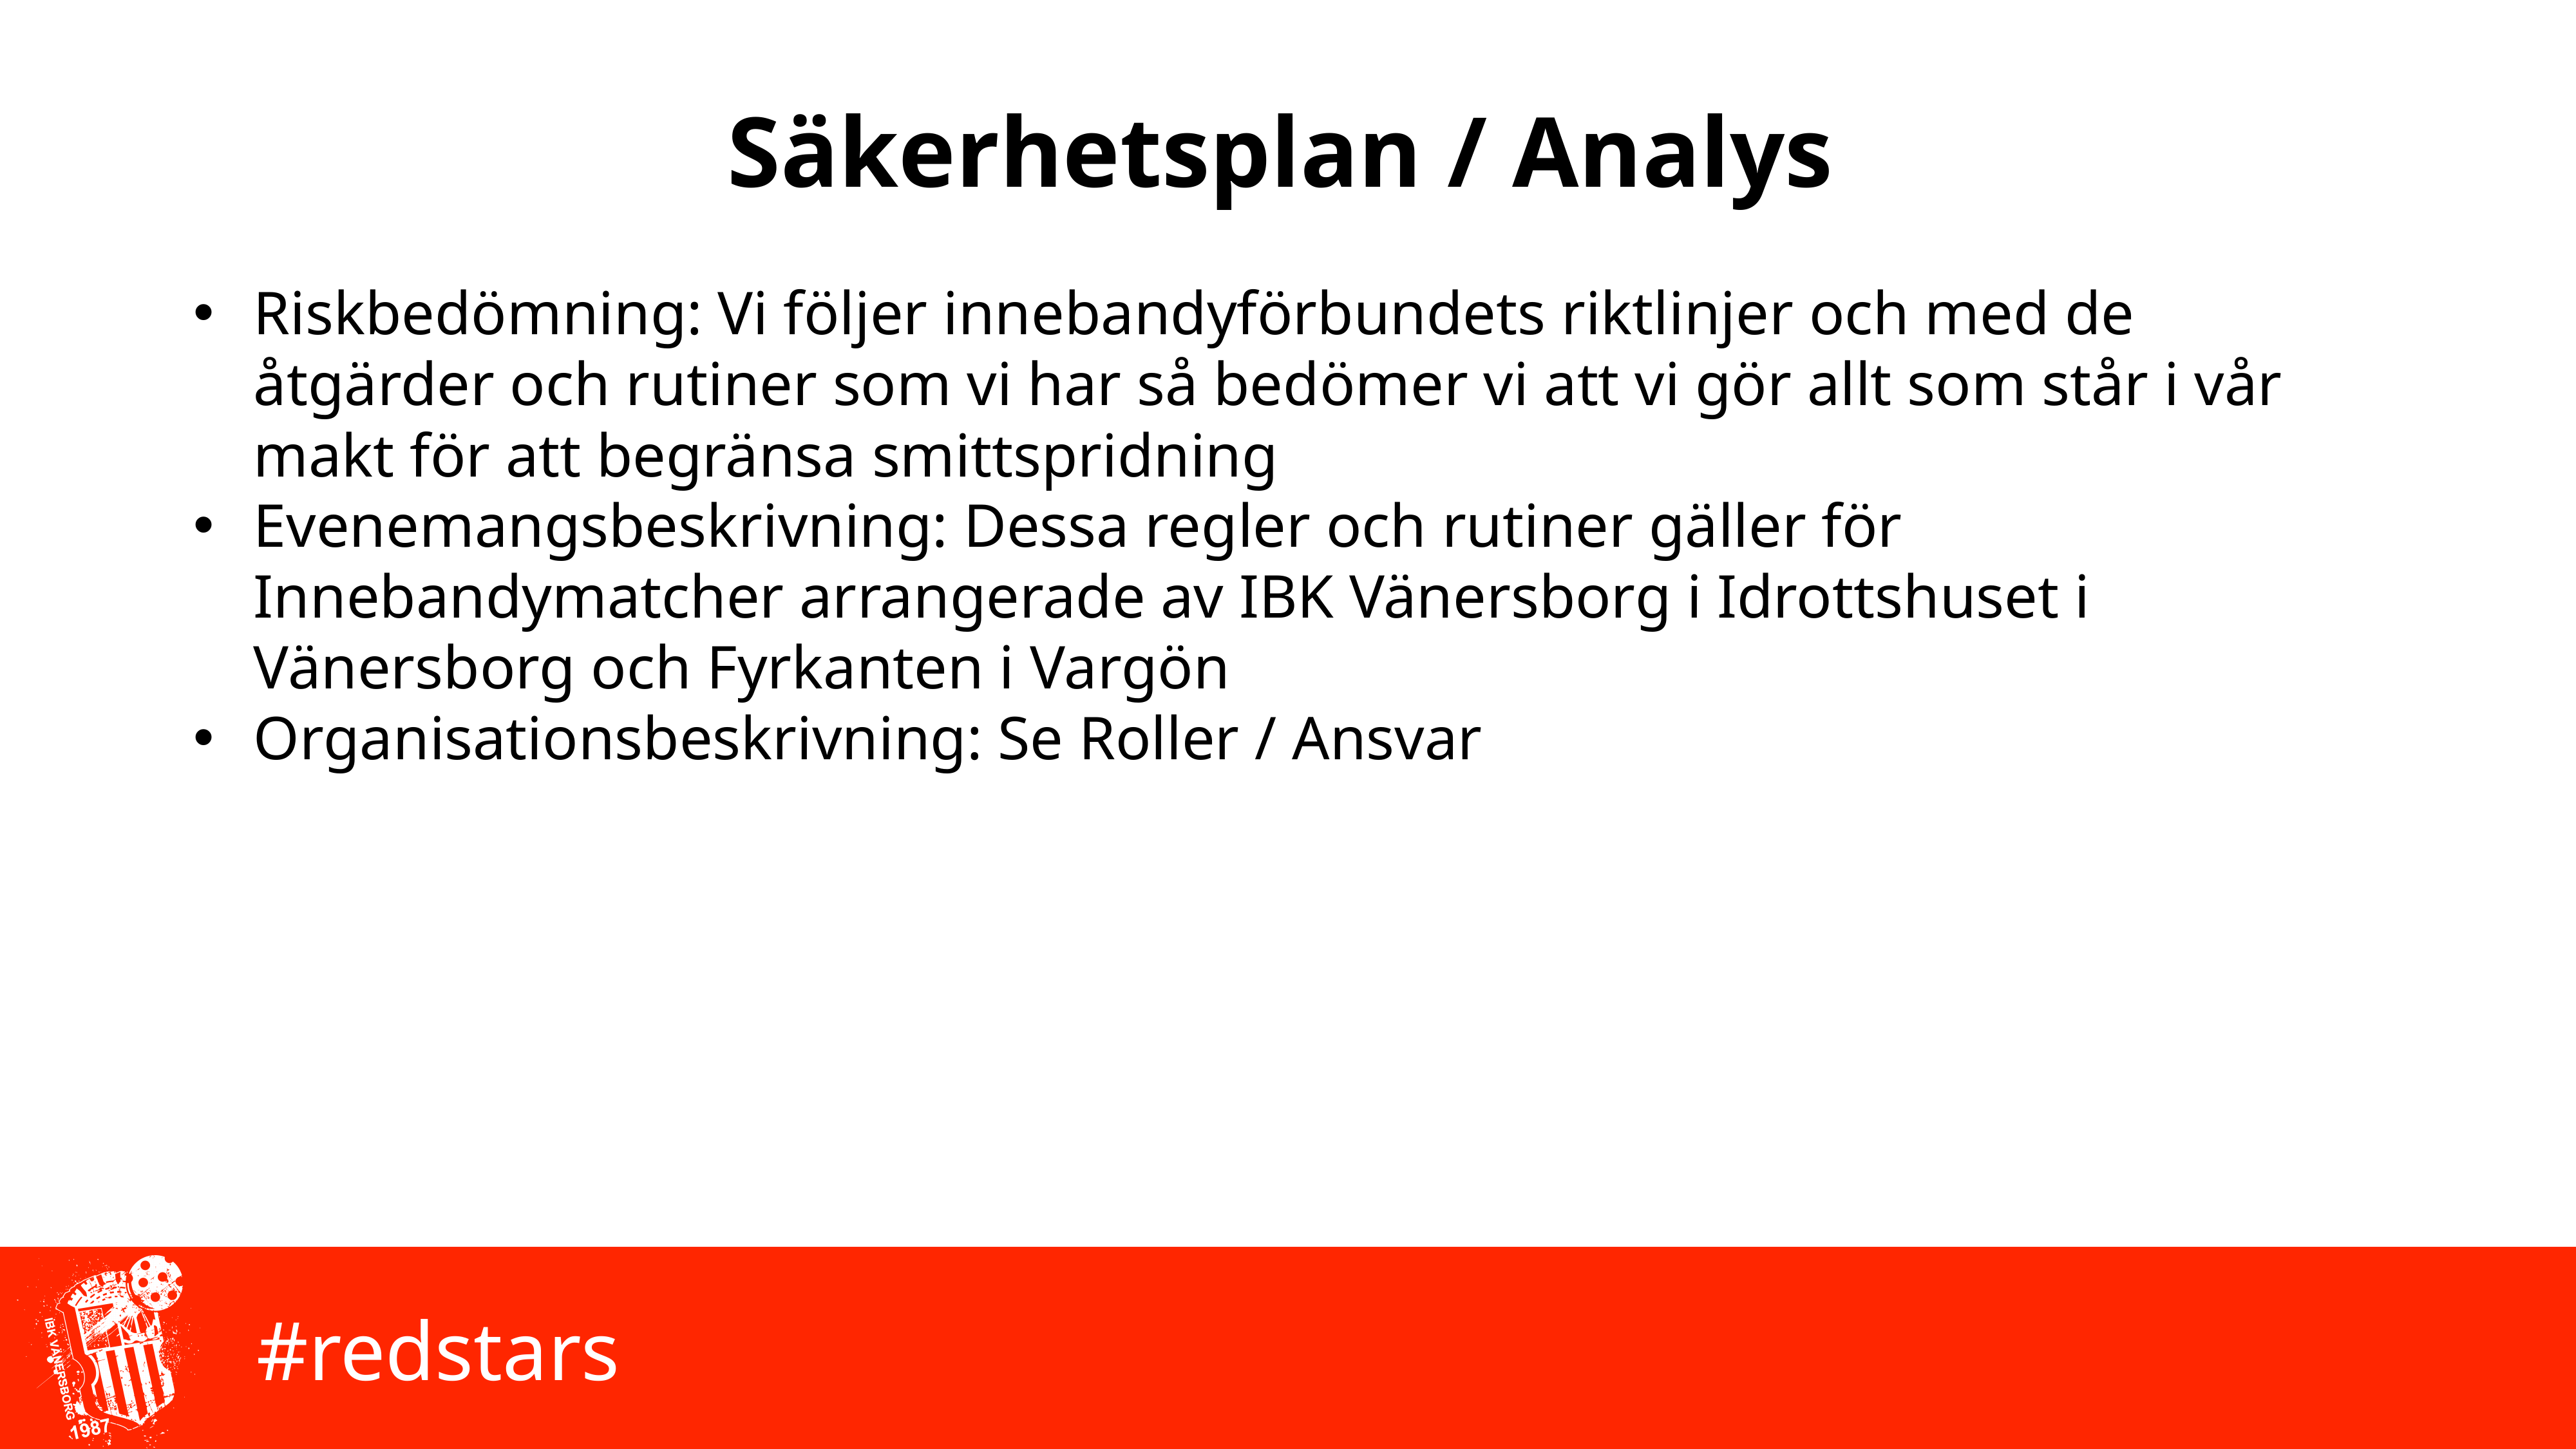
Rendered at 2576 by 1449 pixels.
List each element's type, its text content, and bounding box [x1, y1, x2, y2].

list Riskbedömning: Vi följer innebandyförbundets riktlinjer och med de åtgärder och rutiner som vi har så bedömer vi att vi gör allt som står i vår makt för att begränsa smittspridning Evenemangsbeskrivning: Dessa regler och rutiner gäller för Innebandymatcher arrangerade av IBK Vänersborg i Idrottshuset i Vänersborg och Fyrkanten i Vargön Organisationsbeskrivning: Se Roller / Ansvar [187, 270, 2389, 1229]
title Säkerhetsplan / Analys [71, 43, 2489, 213]
picture [0, 1247, 2576, 1449]
